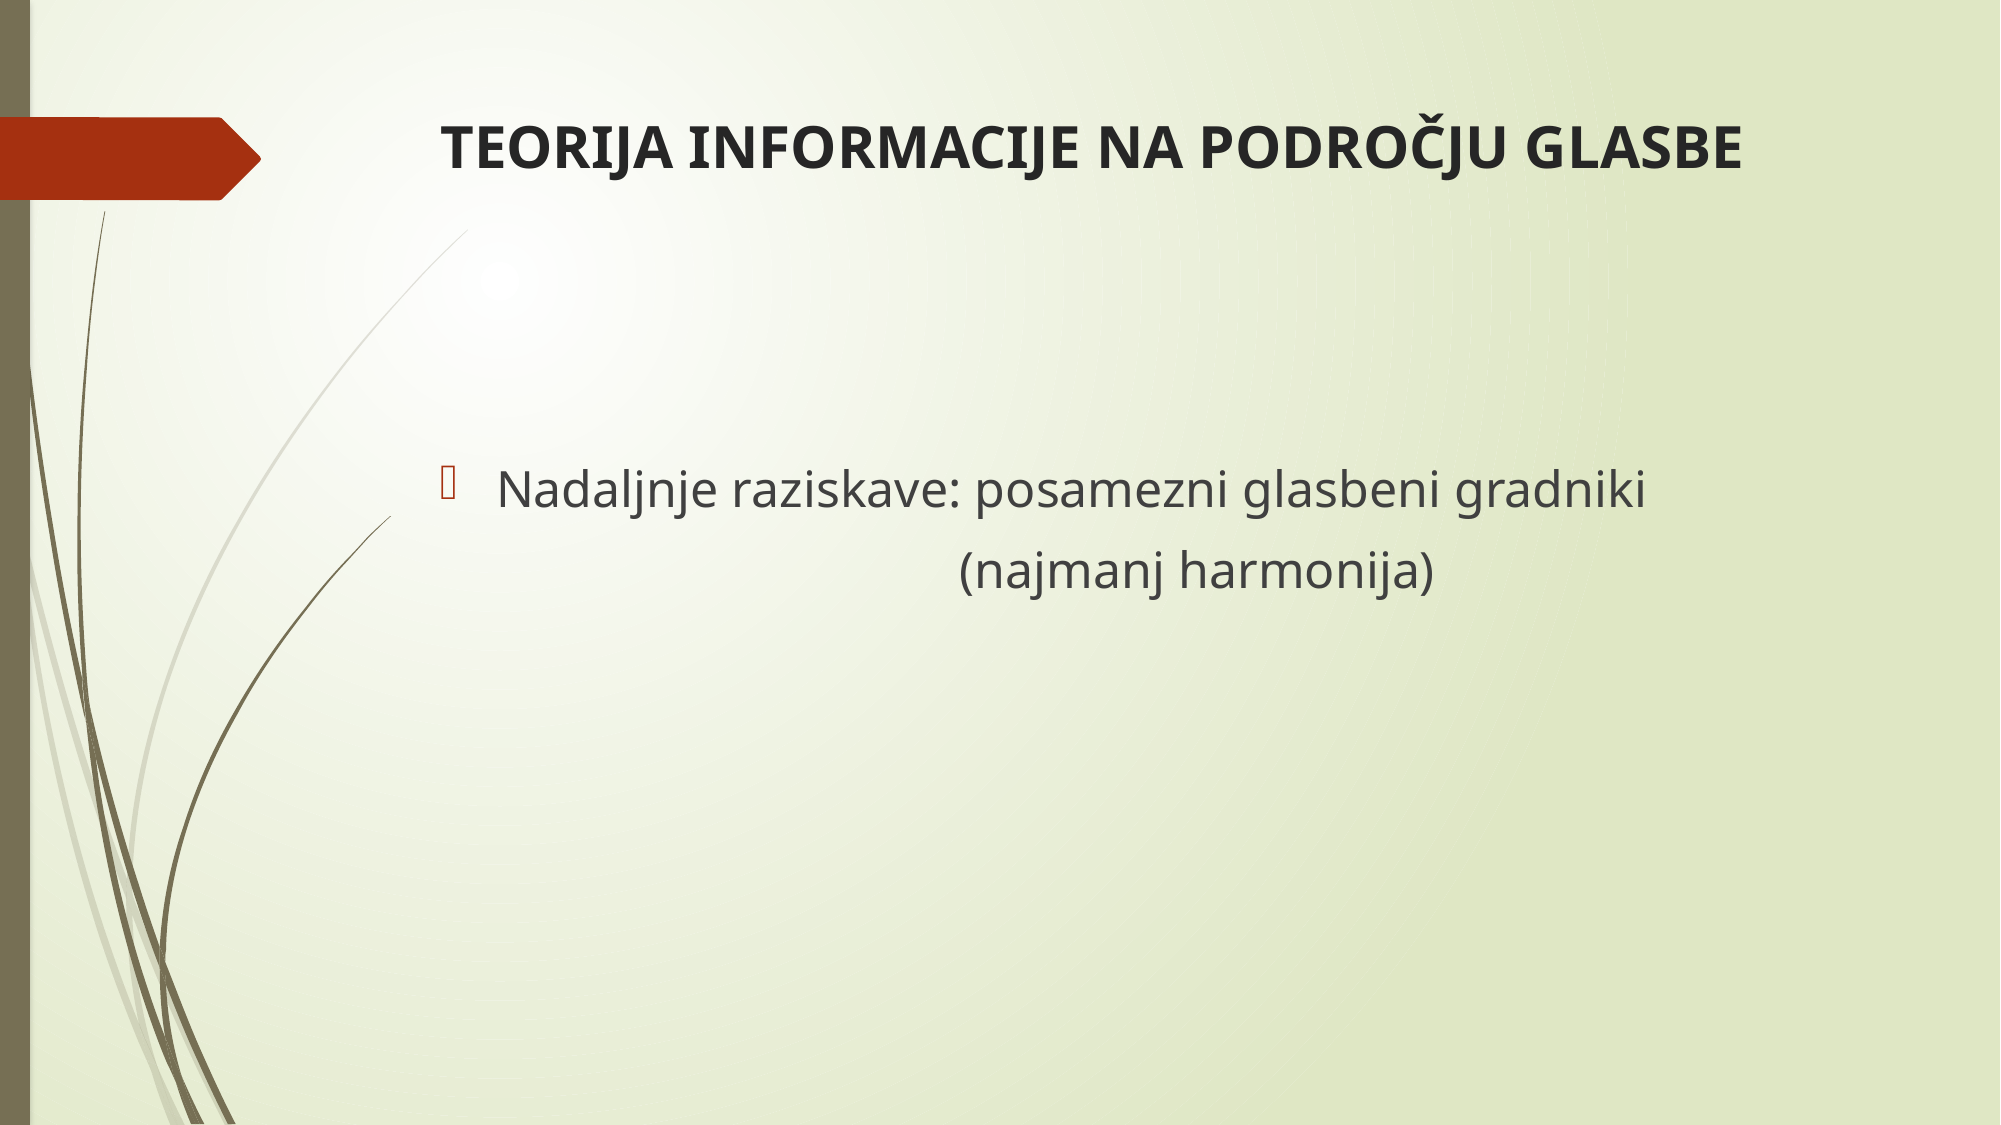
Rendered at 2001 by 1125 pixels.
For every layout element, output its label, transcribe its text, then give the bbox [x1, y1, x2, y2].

list Nadaljnje raziskave: posamezni glasbeni gradniki (najmanj harmonija) [424, 450, 1888, 833]
title TEORIJA INFORMACIJE NA PODROČJU GLASBE [425, 102, 1888, 313]
